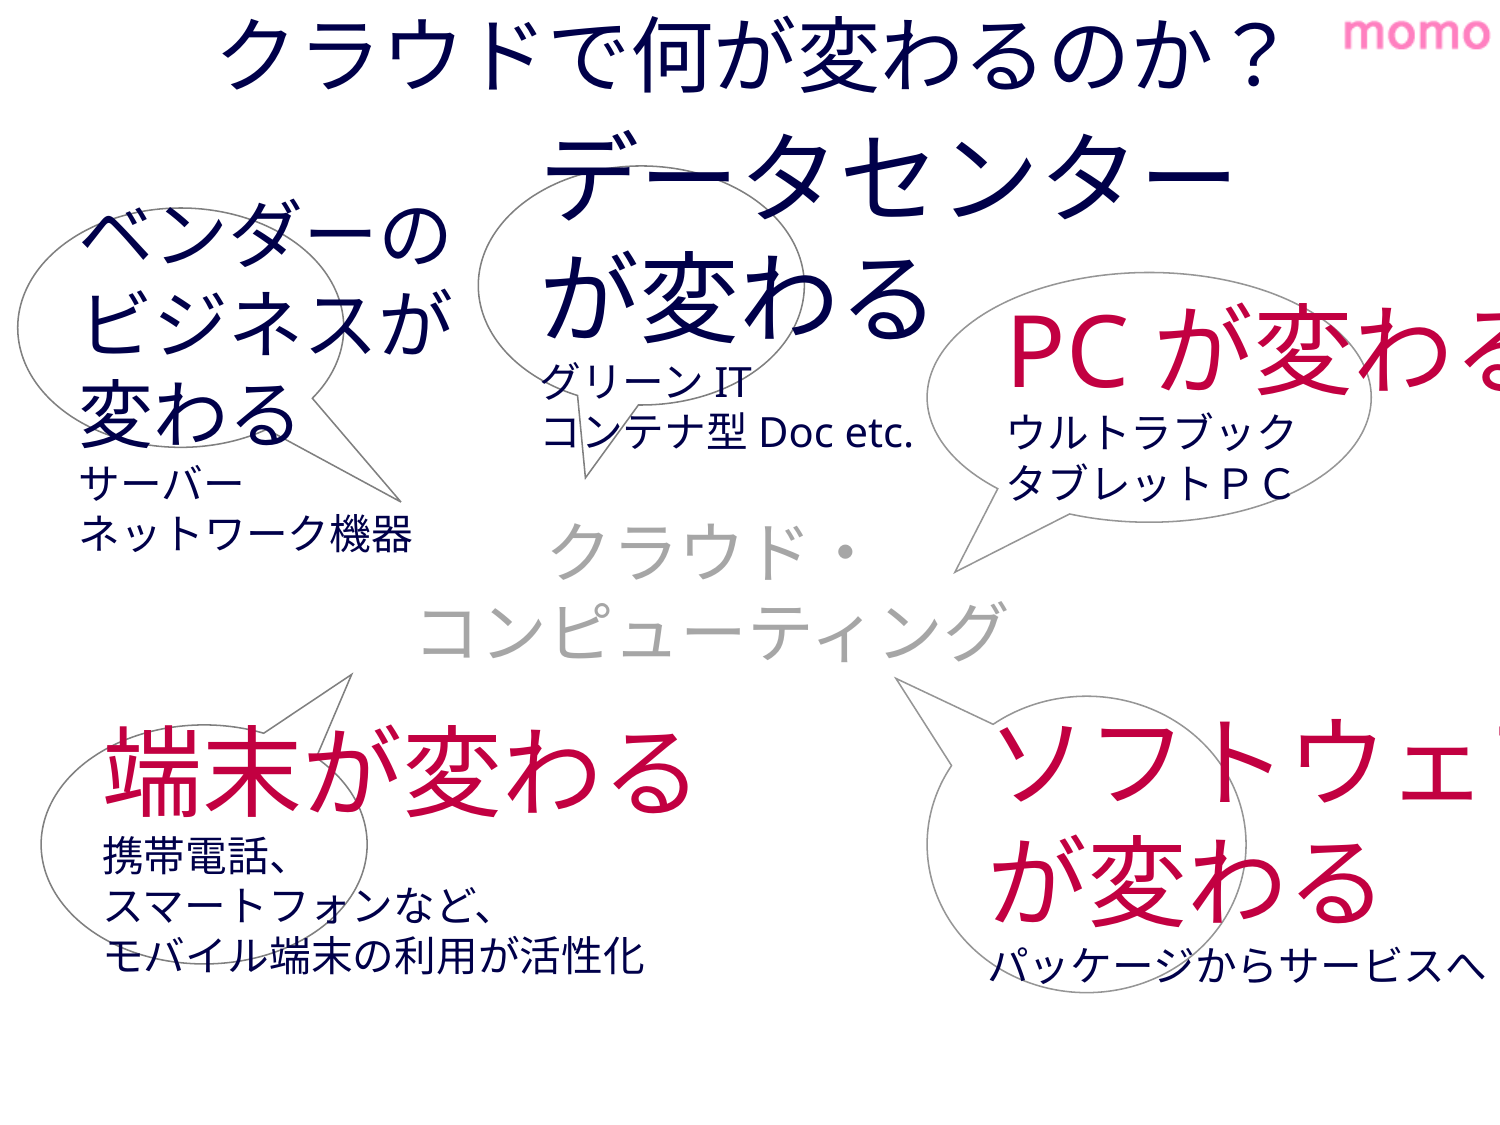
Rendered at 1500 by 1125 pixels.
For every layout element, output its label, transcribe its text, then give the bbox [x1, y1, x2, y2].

text_box ベンダーの ビジネスが 変わる サーバー ネットワーク機器 [17, 207, 401, 503]
text_box クラウド・ コンピューティング [367, 503, 1058, 678]
text_box PCが変わる ウルトラブック タブレットＰＣ [927, 272, 1372, 573]
text_box 端末が変わる 携帯電話、 スマートフォンなど、 モバイル端末の利用が活性化 [41, 674, 368, 964]
text_box データセンター が変わる グリーンIT コンテナ型Doc etc. [478, 165, 805, 478]
picture [1333, 3, 1500, 63]
text_box ソフトウェア が変わる パッケージからサービスへ [895, 678, 1247, 993]
title クラウドで何が変わるのか？ [64, 7, 1447, 100]
